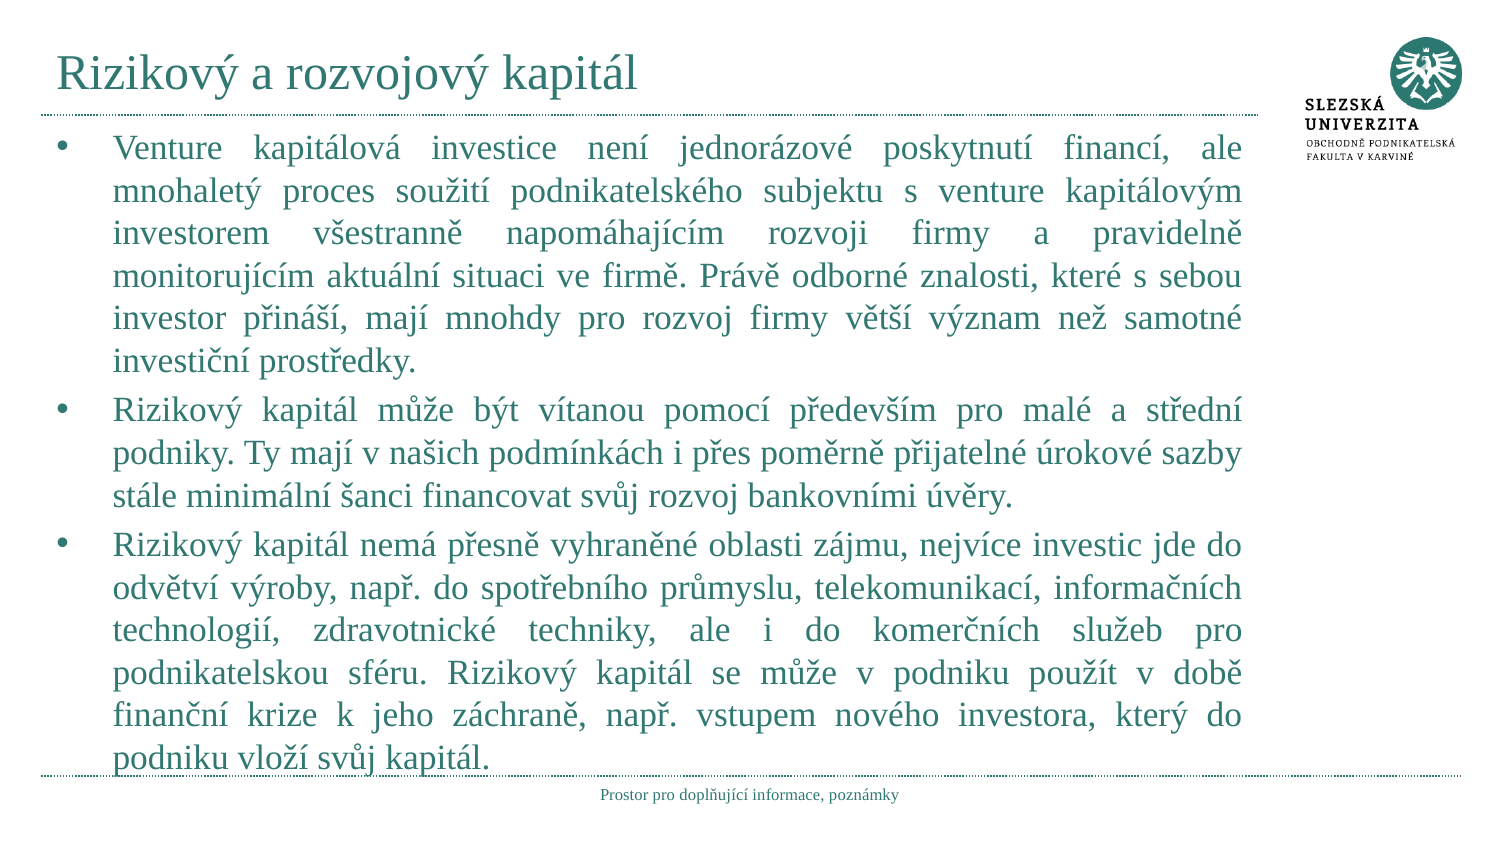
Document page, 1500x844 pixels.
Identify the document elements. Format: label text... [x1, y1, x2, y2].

title Rizikový a rozvojový kapitál [41, 32, 1069, 116]
picture [1305, 37, 1462, 160]
text_box Prostor pro doplňující informace, poznámky [442, 776, 1058, 811]
text_box Venture kapitálová investice není jednorázové poskytnutí financí, ale mnohaletý proces soužití podnikatelského subjektu s venture kapitálovým investorem všestranně napomáhajícím rozvoji firmy a pravidelně monitorujícím aktuální situaci ve firmě. Právě odborné znalosti, které s sebou investor přináší, mají mnohdy pro rozvoj firmy větší význam než samotné investiční prostředky. Rizikový kapitál může být vítanou pomocí především pro malé a střední podniky. Ty mají v našich podmínkách i přes poměrně přijatelné úrokové sazby stále minimální šanci financovat svůj rozvoj bankovními úvěry. Rizikový kapitál nemá přesně vyhraněné oblasti zájmu, nejvíce investic jde do odvětví výroby, např. do spotřebního průmyslu, telekomunikací, informačních technologií, zdravotnické techniky, ale i do komerčních služeb pro podnikatelskou sféru. Rizikový kapitál se může v podniku použít v době finanční krize k jeho záchraně, např. vstupem nového investora, který do podniku vloží svůj kapitál. [41, 116, 1258, 625]
